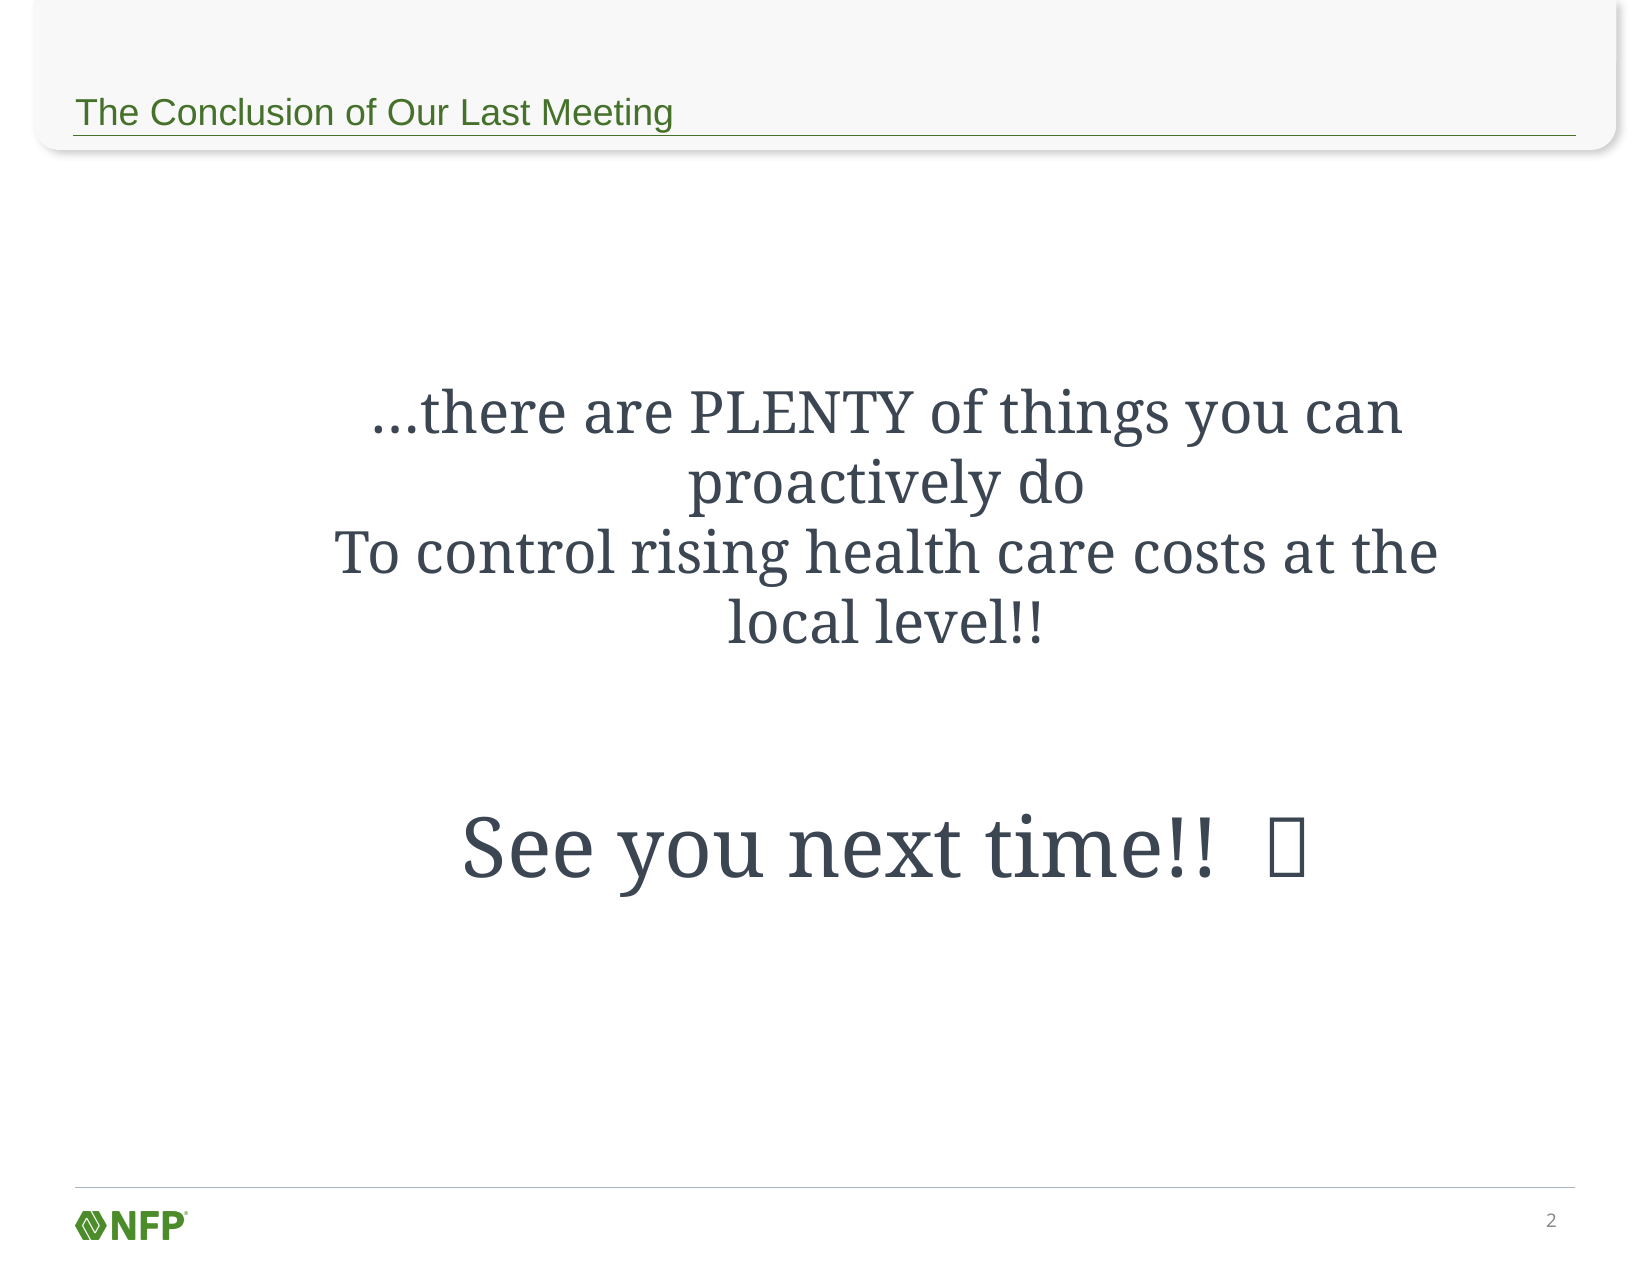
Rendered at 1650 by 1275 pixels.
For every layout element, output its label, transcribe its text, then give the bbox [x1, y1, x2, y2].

text_box …there are PLENTY of things you can proactively do To control rising health care costs at the local level!! See you next time!!  [237, 367, 1500, 902]
slide_number 1 [1499, 1200, 1572, 1243]
picture [75, 1211, 188, 1240]
title The Conclusion of Our Last Meeting [75, 75, 1575, 133]
